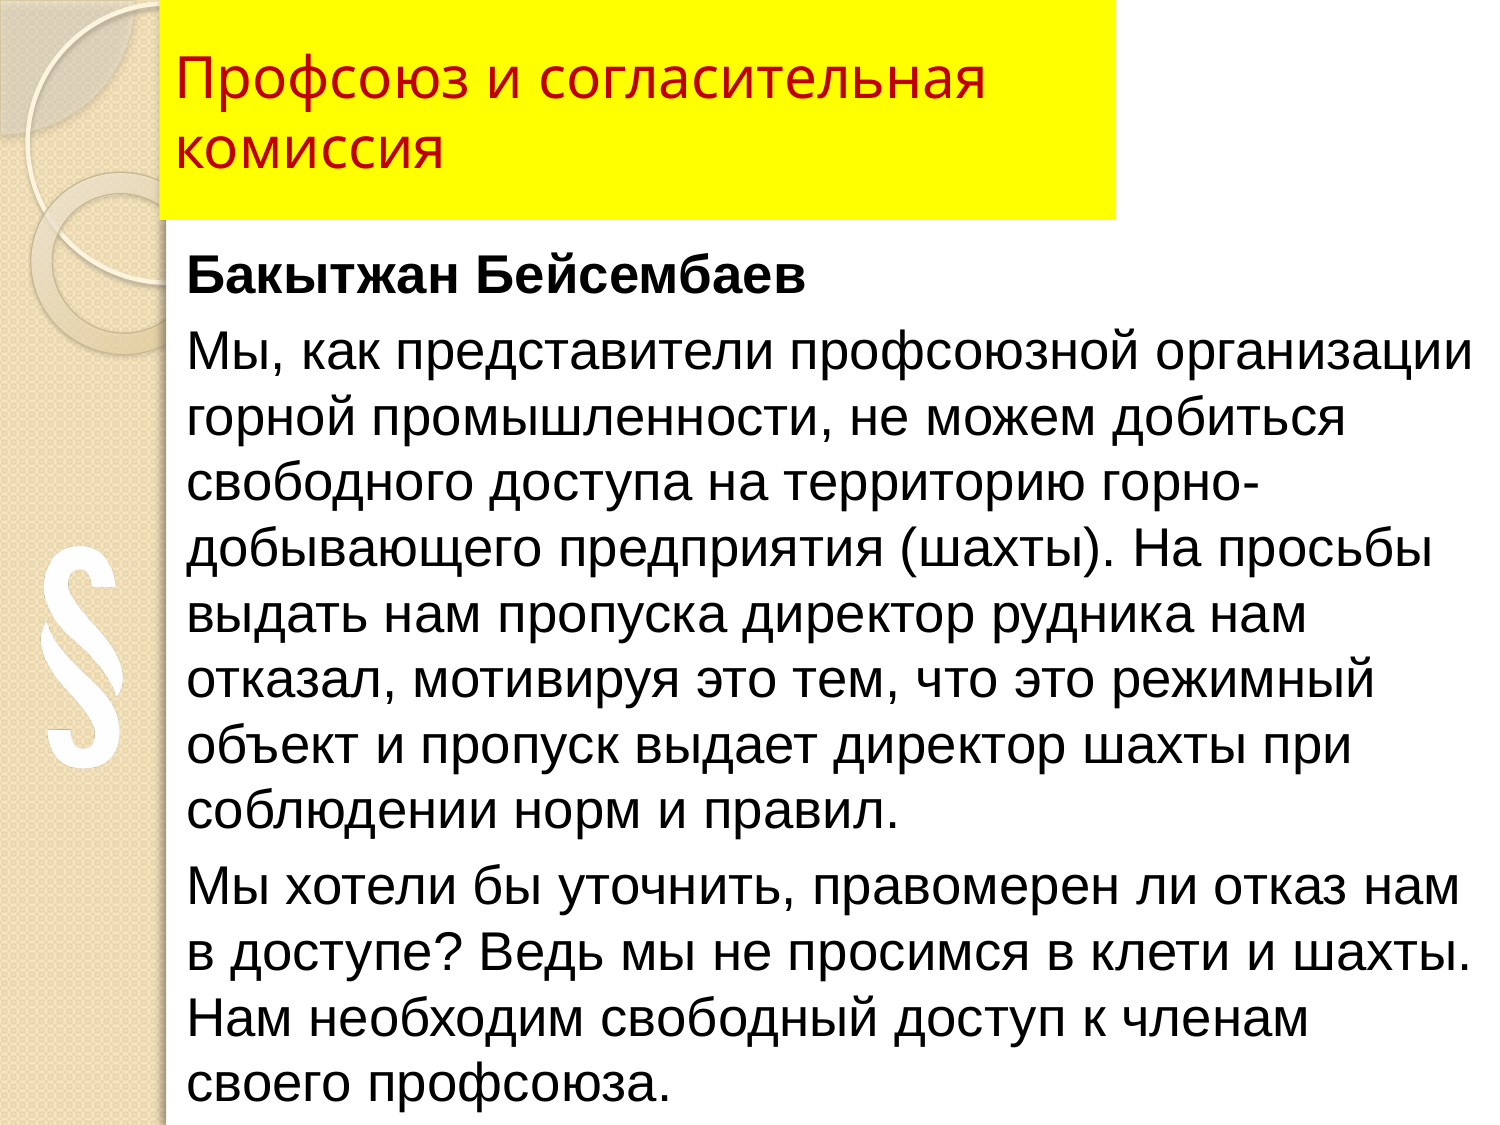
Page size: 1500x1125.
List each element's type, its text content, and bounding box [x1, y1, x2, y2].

picture [0, 503, 124, 811]
title Профсоюз и согласительная комиссия [159, 0, 1117, 220]
list Бакытжан Бейсембаев Мы, как представители профсоюзной организации горной промышленности, не можем добиться свободного доступа на территорию горно-добывающего предприятия (шахты). На просьбы выдать нам пропуска директор рудника нам отказал, мотивируя это тем, что это режимный объект и пропуск выдает директор шахты при соблюдении норм и правил. Мы хотели бы уточнить, правомерен ли отказ нам в доступе? Ведь мы не просимся в клети и шахты. Нам необходим свободный доступ к членам своего профсоюза. [171, 231, 1500, 1125]
